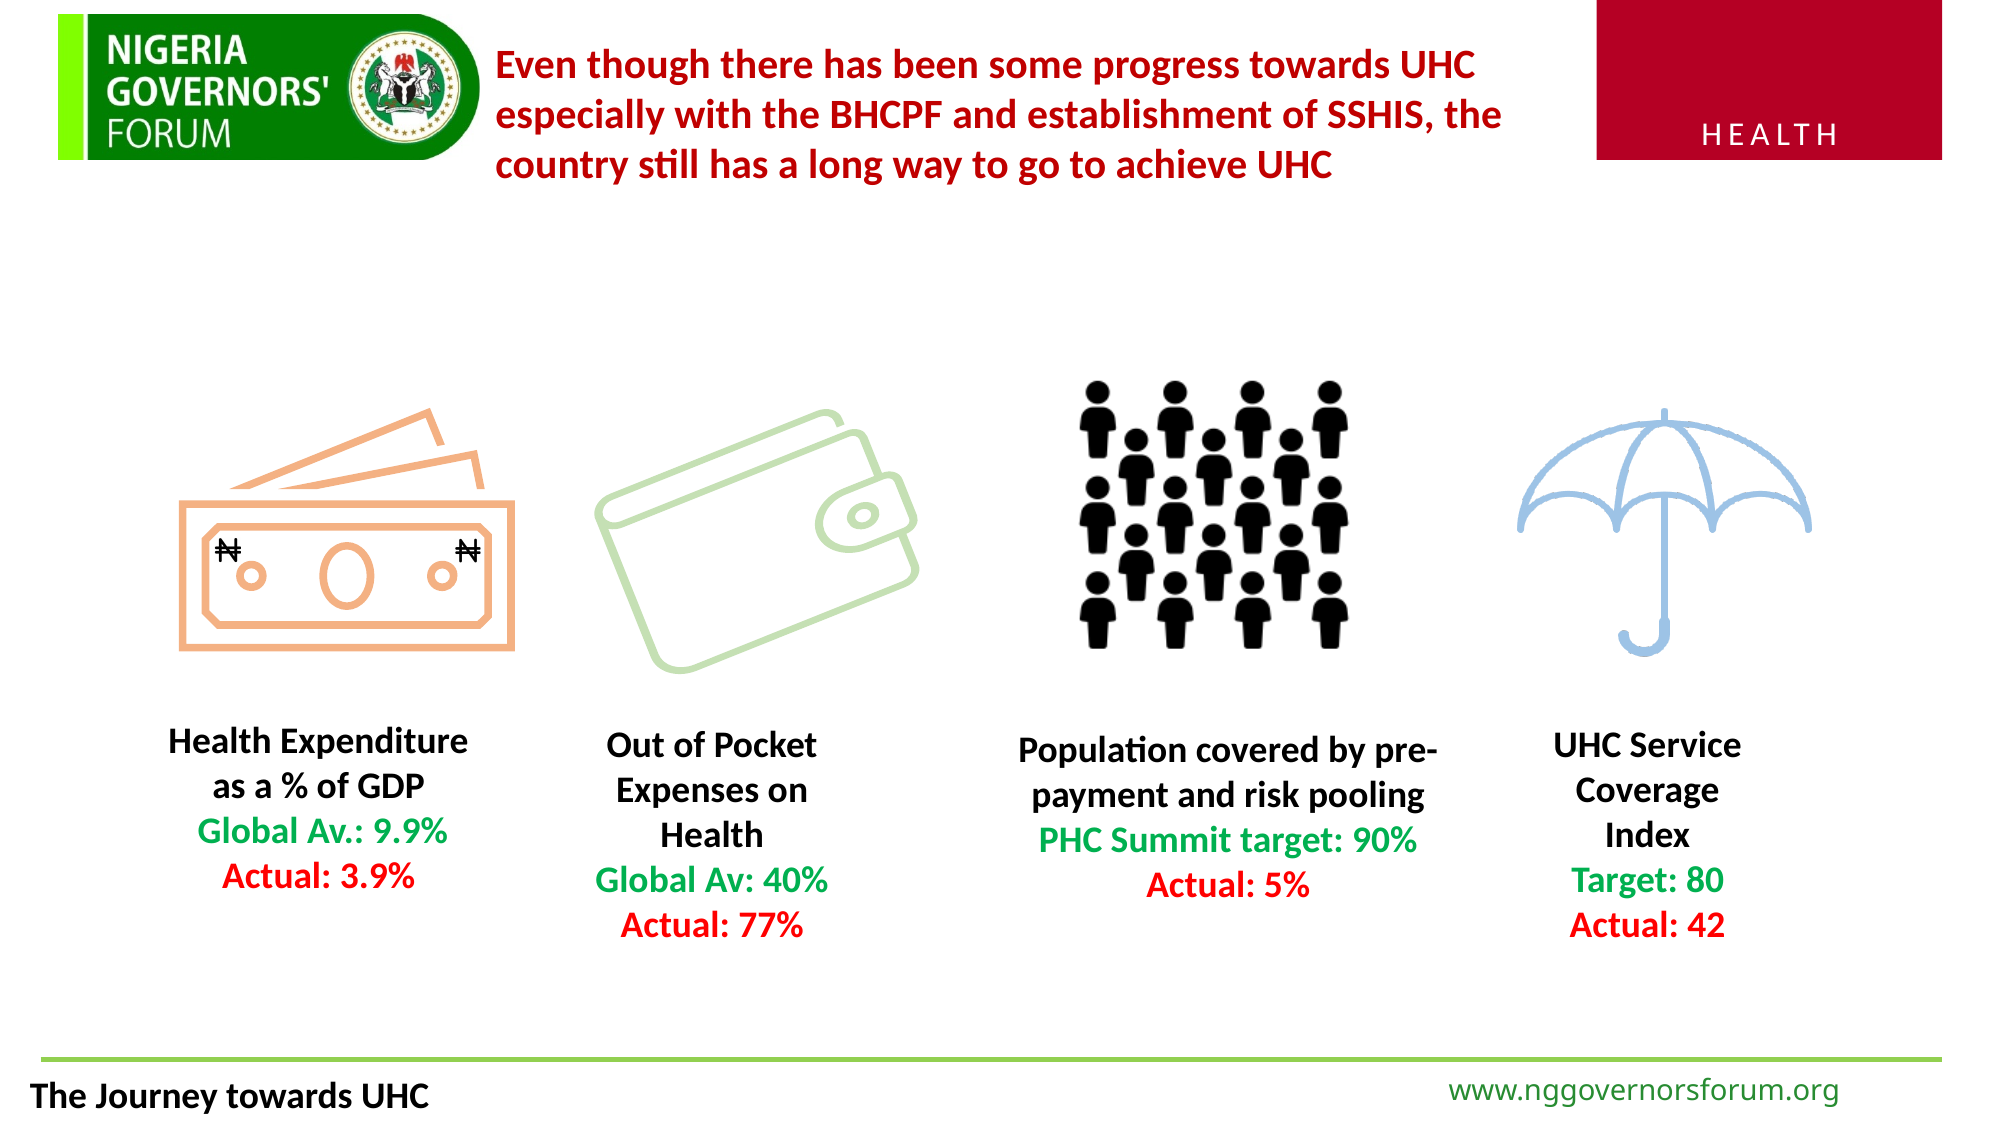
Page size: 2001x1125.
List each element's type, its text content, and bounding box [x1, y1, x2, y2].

picture [58, 14, 480, 160]
text_box The Journey towards UHC [15, 1063, 1015, 1124]
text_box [137, 374, 1841, 896]
text_box Even though there has been some progress towards UHC especially with the BHCPF and establishment of SSHIS, the country still has a long way to go to achieve UHC [480, 29, 1619, 194]
